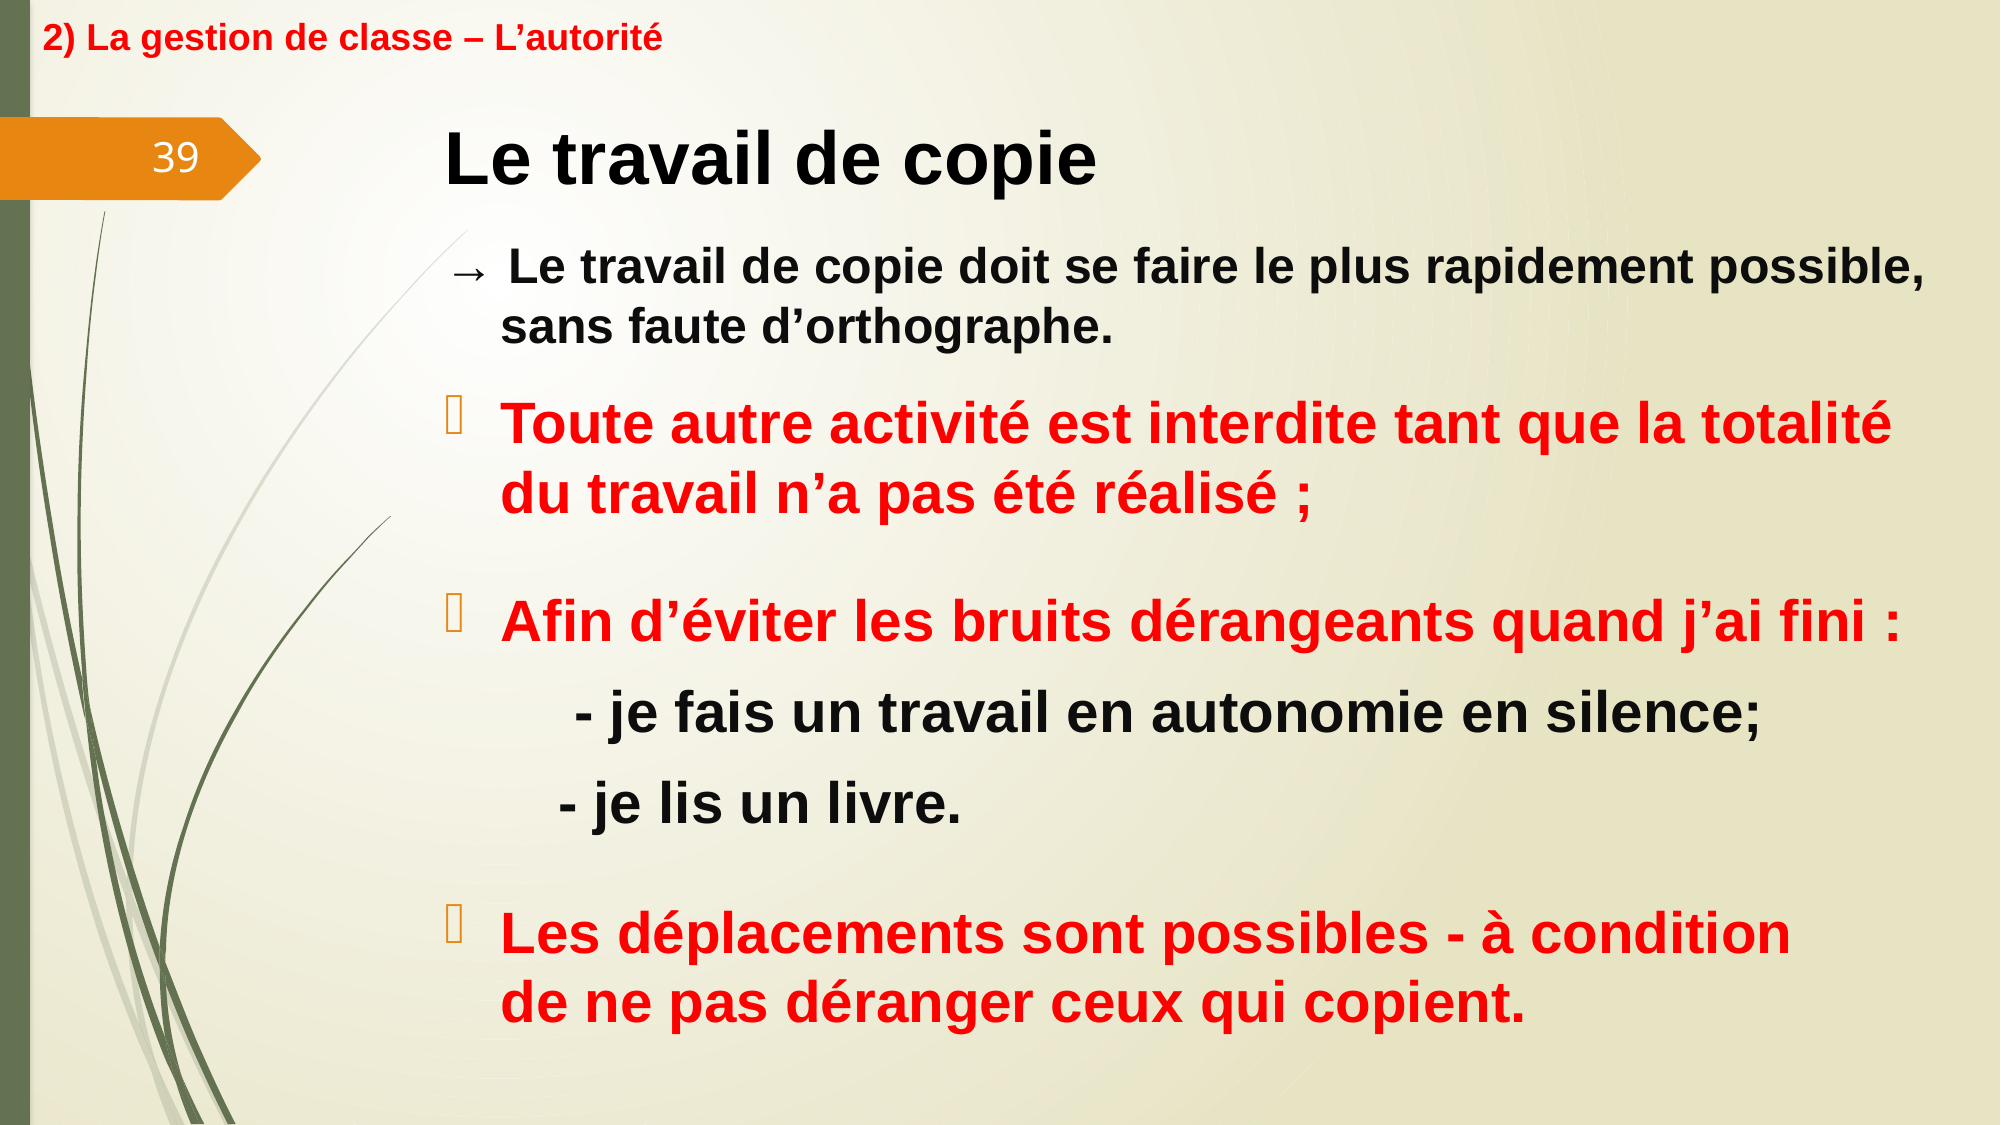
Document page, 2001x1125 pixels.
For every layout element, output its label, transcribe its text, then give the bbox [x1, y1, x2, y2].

text_box Afin d’éviter les bruits dérangeants quand j’ai fini : - je fais un travail en autonomie en silence; - je lis un livre. [429, 576, 1981, 858]
text_box Toute autre activité est interdite tant que la totalité du travail n’a pas été réalisé ; [429, 378, 1924, 563]
text_box → Le travail de copie doit se faire le plus rapidement possible, sans faute d’orthographe. [429, 226, 1982, 361]
text_box Le travail de copie [429, 101, 1182, 220]
text_box Les déplacements sont possibles - à condition de ne pas déranger ceux qui copient. [429, 887, 1852, 1072]
slide_number 39 [87, 129, 216, 190]
text_box 2) La gestion de classe – L’autorité [27, 5, 694, 74]
